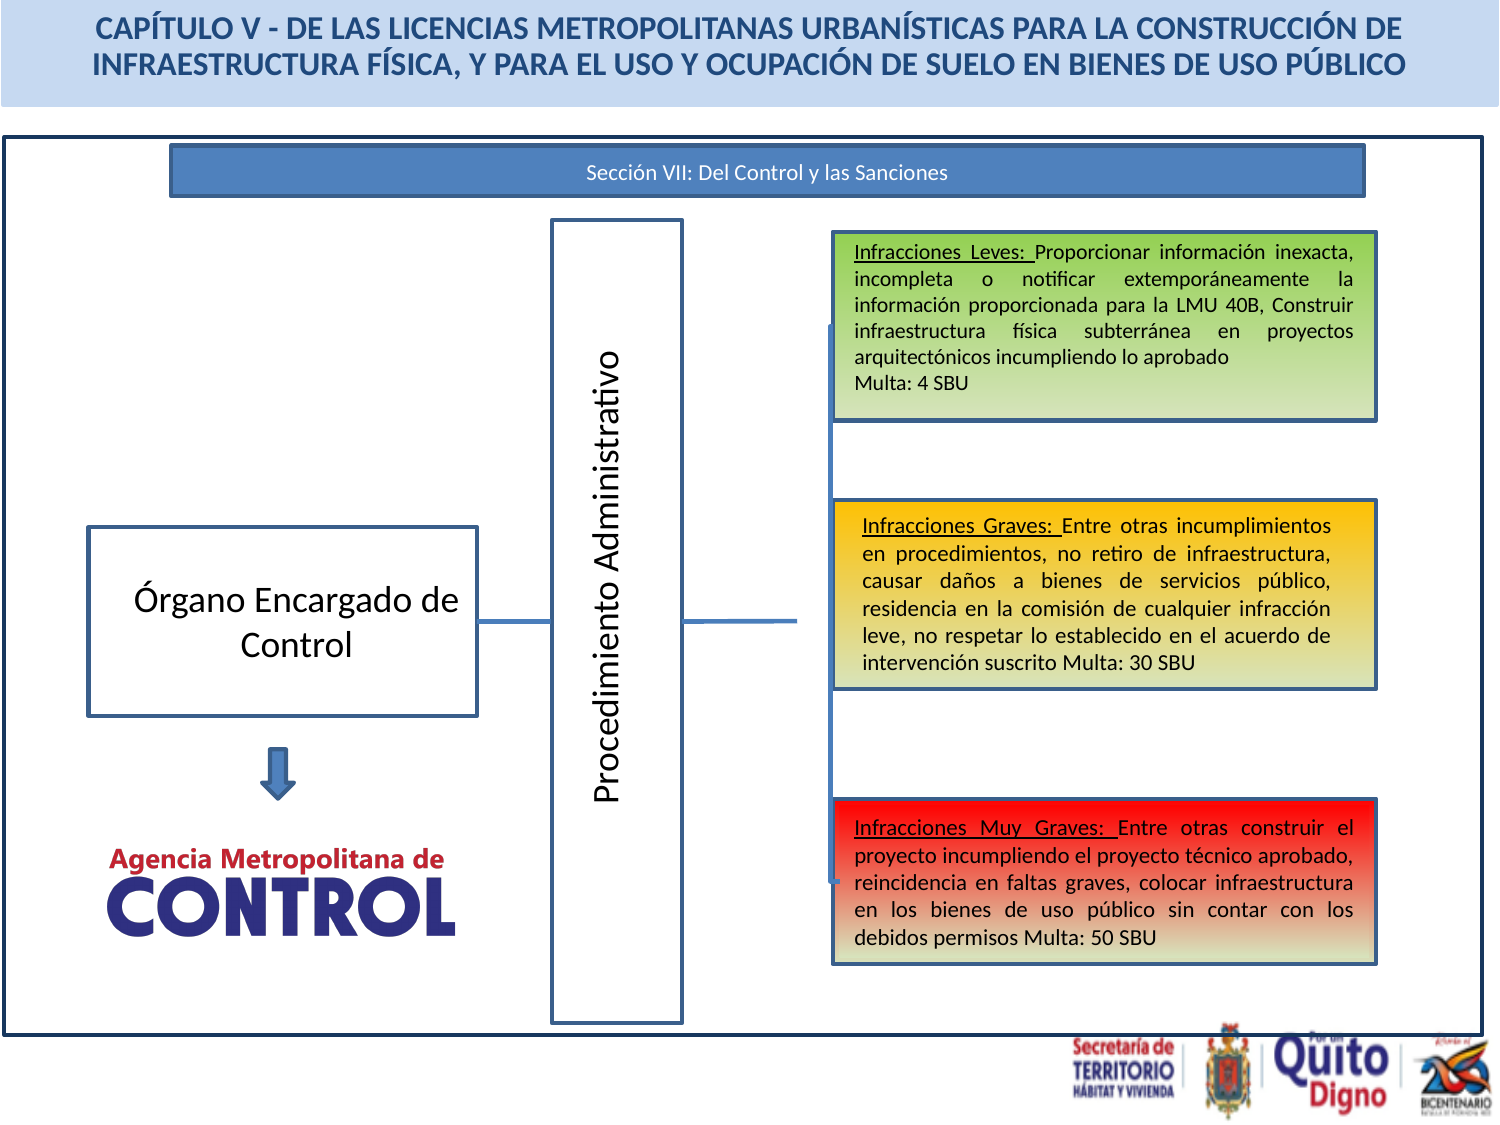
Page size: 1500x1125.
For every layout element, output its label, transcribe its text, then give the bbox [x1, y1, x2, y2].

picture [60, 804, 505, 989]
picture [1068, 1020, 1500, 1125]
text_box CAPÍTULO V - DE LAS LICENCIAS METROPOLITANAS URBANÍSTICAS PARA LA CONSTRUCCIÓN DE INFRAESTRUCTURA FÍSICA, Y PARA EL USO Y OCUPACIÓN DE SUELO EN BIENES DE USO PÚBLICO [1, 0, 1499, 107]
text_box [2, 135, 1484, 1037]
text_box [832, 326, 840, 883]
